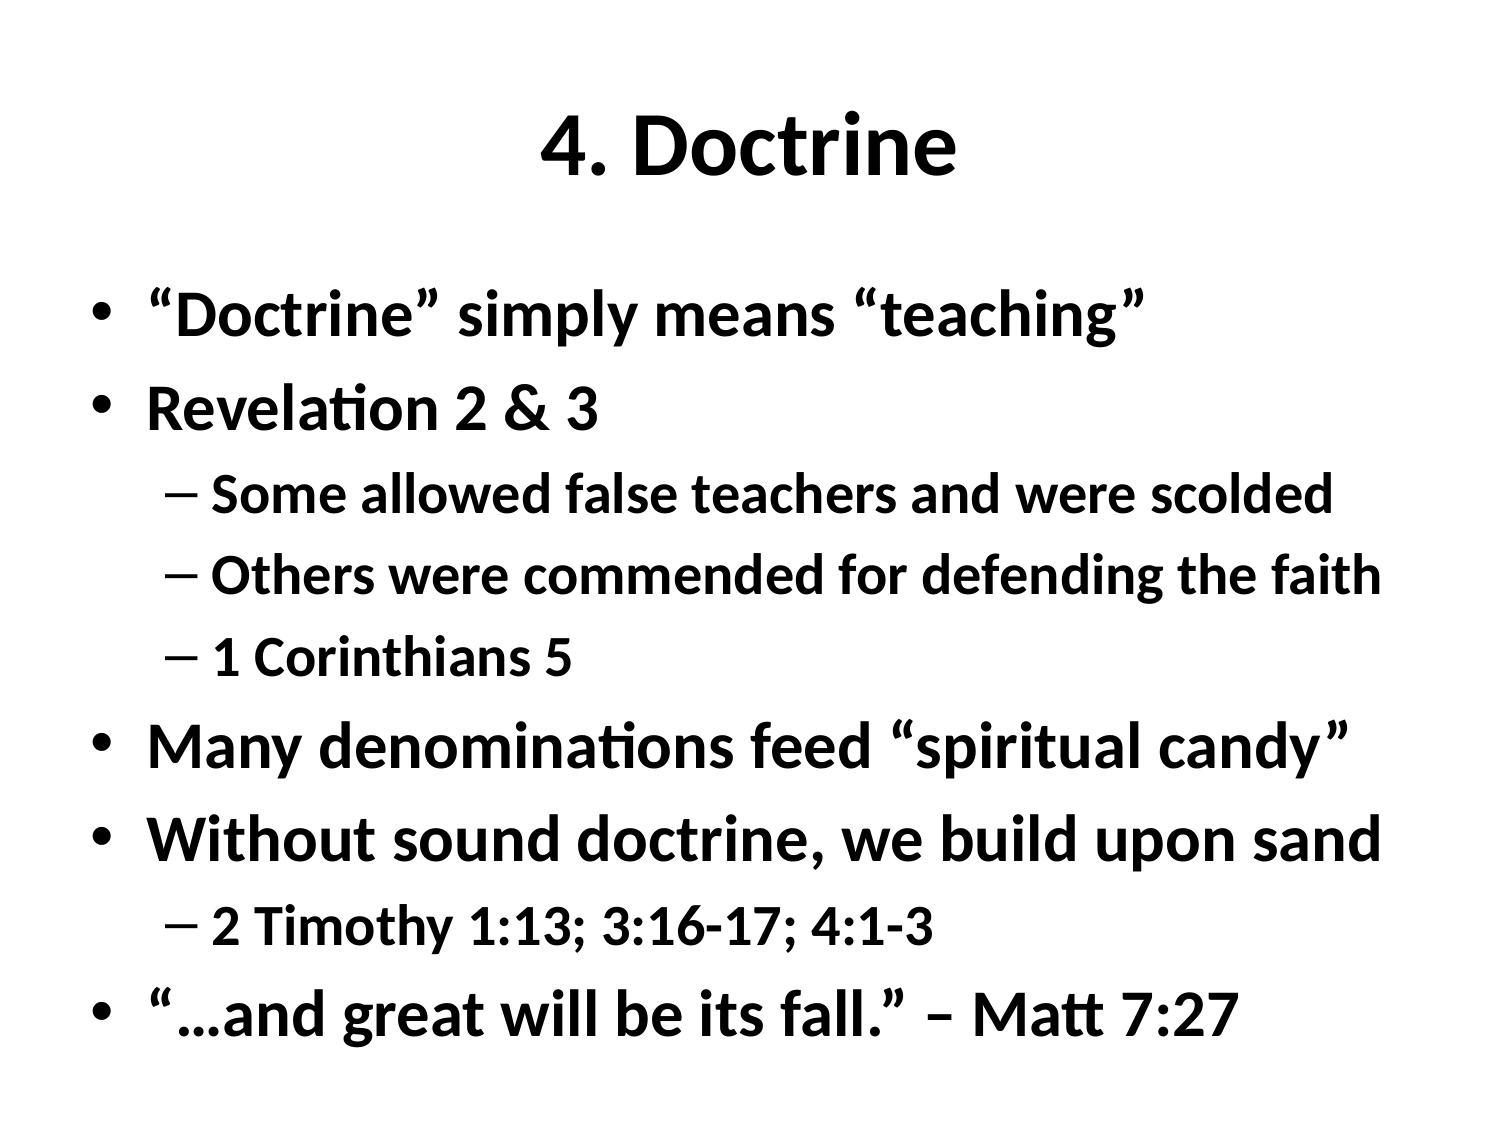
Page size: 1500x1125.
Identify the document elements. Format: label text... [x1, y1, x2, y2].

title 4. Doctrine [75, 45, 1425, 233]
list “Doctrine” simply means “teaching” Revelation 2 & 3 Some allowed false teachers and were scolded Others were commended for defending the faith 1 Corinthians 5 Many denominations feed “spiritual candy” Without sound doctrine, we build upon sand 2 Timothy 1:13; 3:16-17; 4:1-3 “…and great will be its fall.” – Matt 7:27 [75, 262, 1425, 1100]
